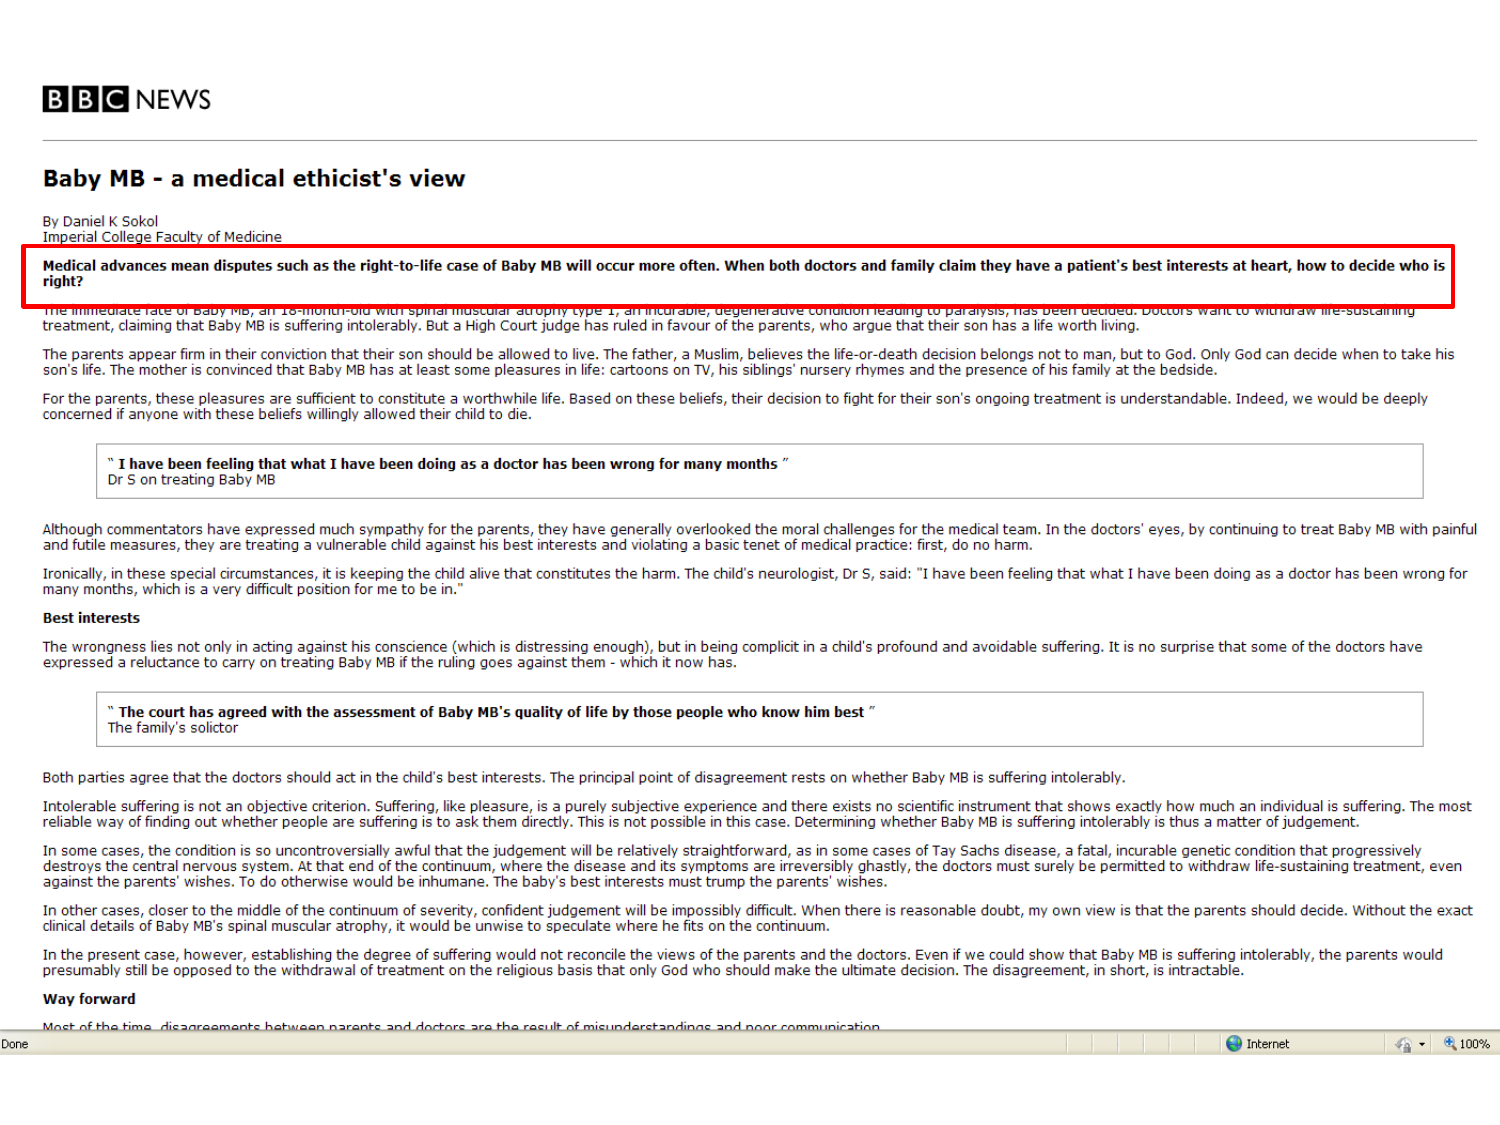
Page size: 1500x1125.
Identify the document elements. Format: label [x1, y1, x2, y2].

picture [0, 58, 1500, 1055]
